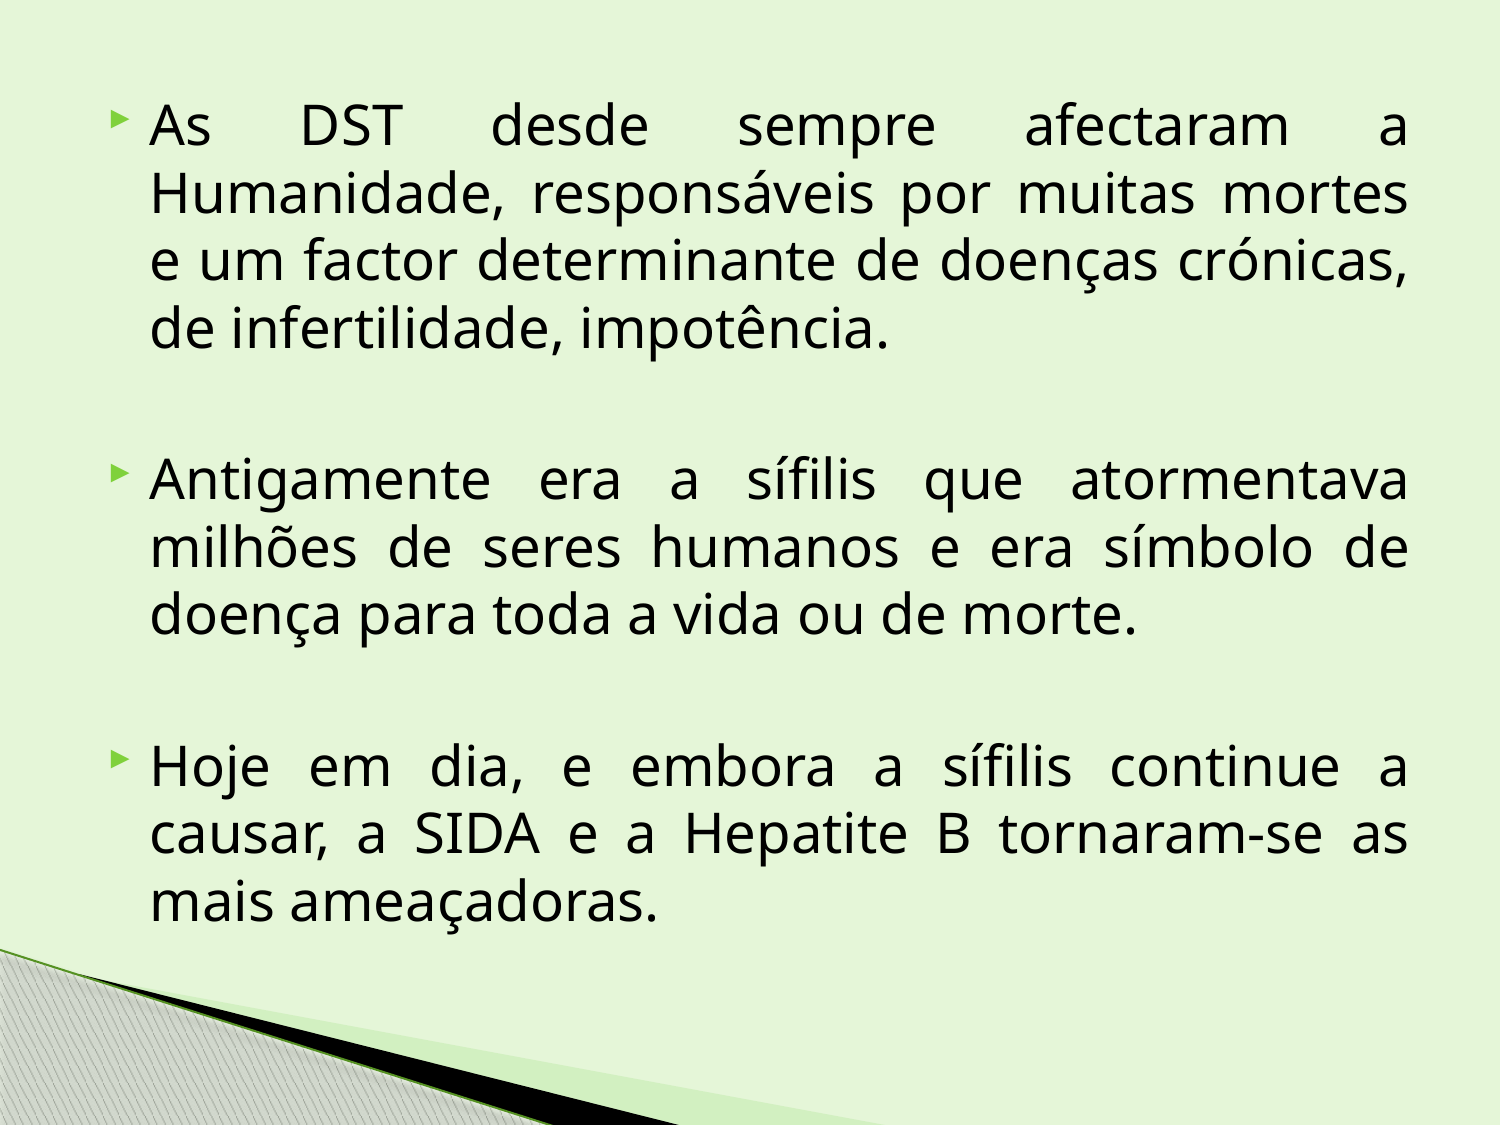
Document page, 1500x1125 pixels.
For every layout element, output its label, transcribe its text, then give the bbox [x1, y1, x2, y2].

list As DST desde sempre afectaram a Humanidade, responsáveis por muitas mortes e um factor determinante de doenças crónicas, de infertilidade, impotência. Antigamente era a sífilis que atormentava milhões de seres humanos e era símbolo de doença para toda a vida ou de morte. Hoje em dia, e embora a sífilis continue a causar, a SIDA e a Hepatite B tornaram-se as mais ameaçadoras. [75, 82, 1425, 1102]
